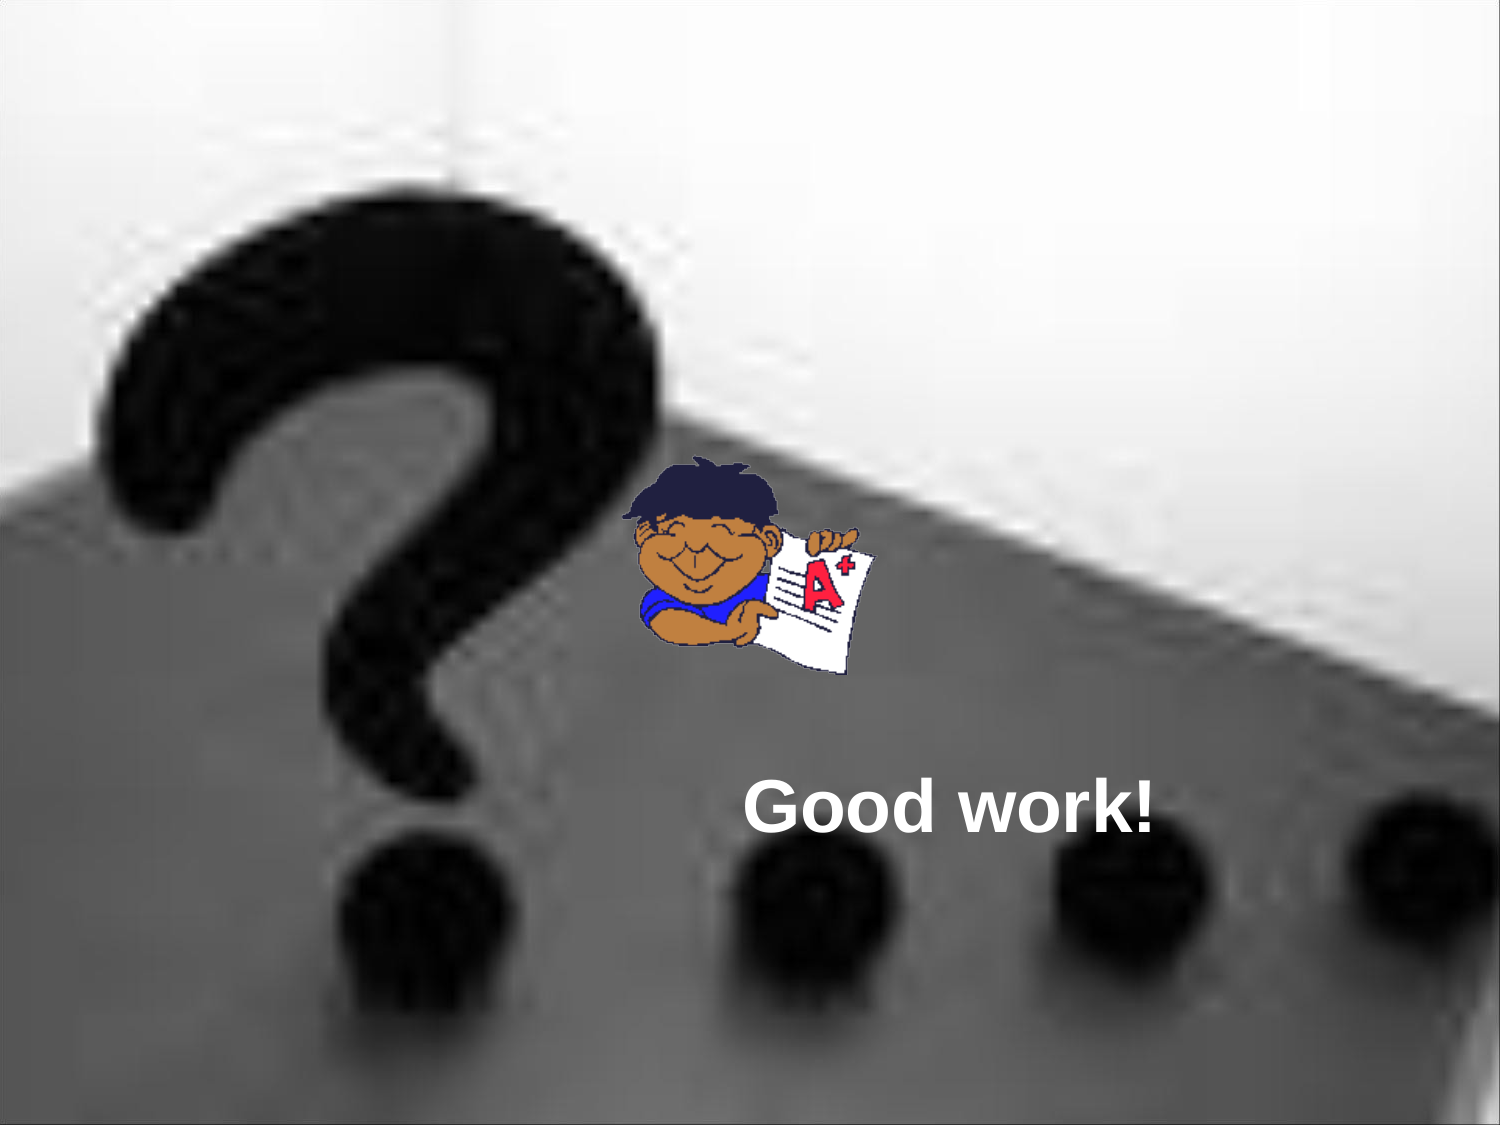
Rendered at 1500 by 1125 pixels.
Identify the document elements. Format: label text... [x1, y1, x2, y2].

title Good work! [339, 755, 1161, 946]
picture [0, 0, 1500, 1125]
text_box [621, 449, 879, 675]
